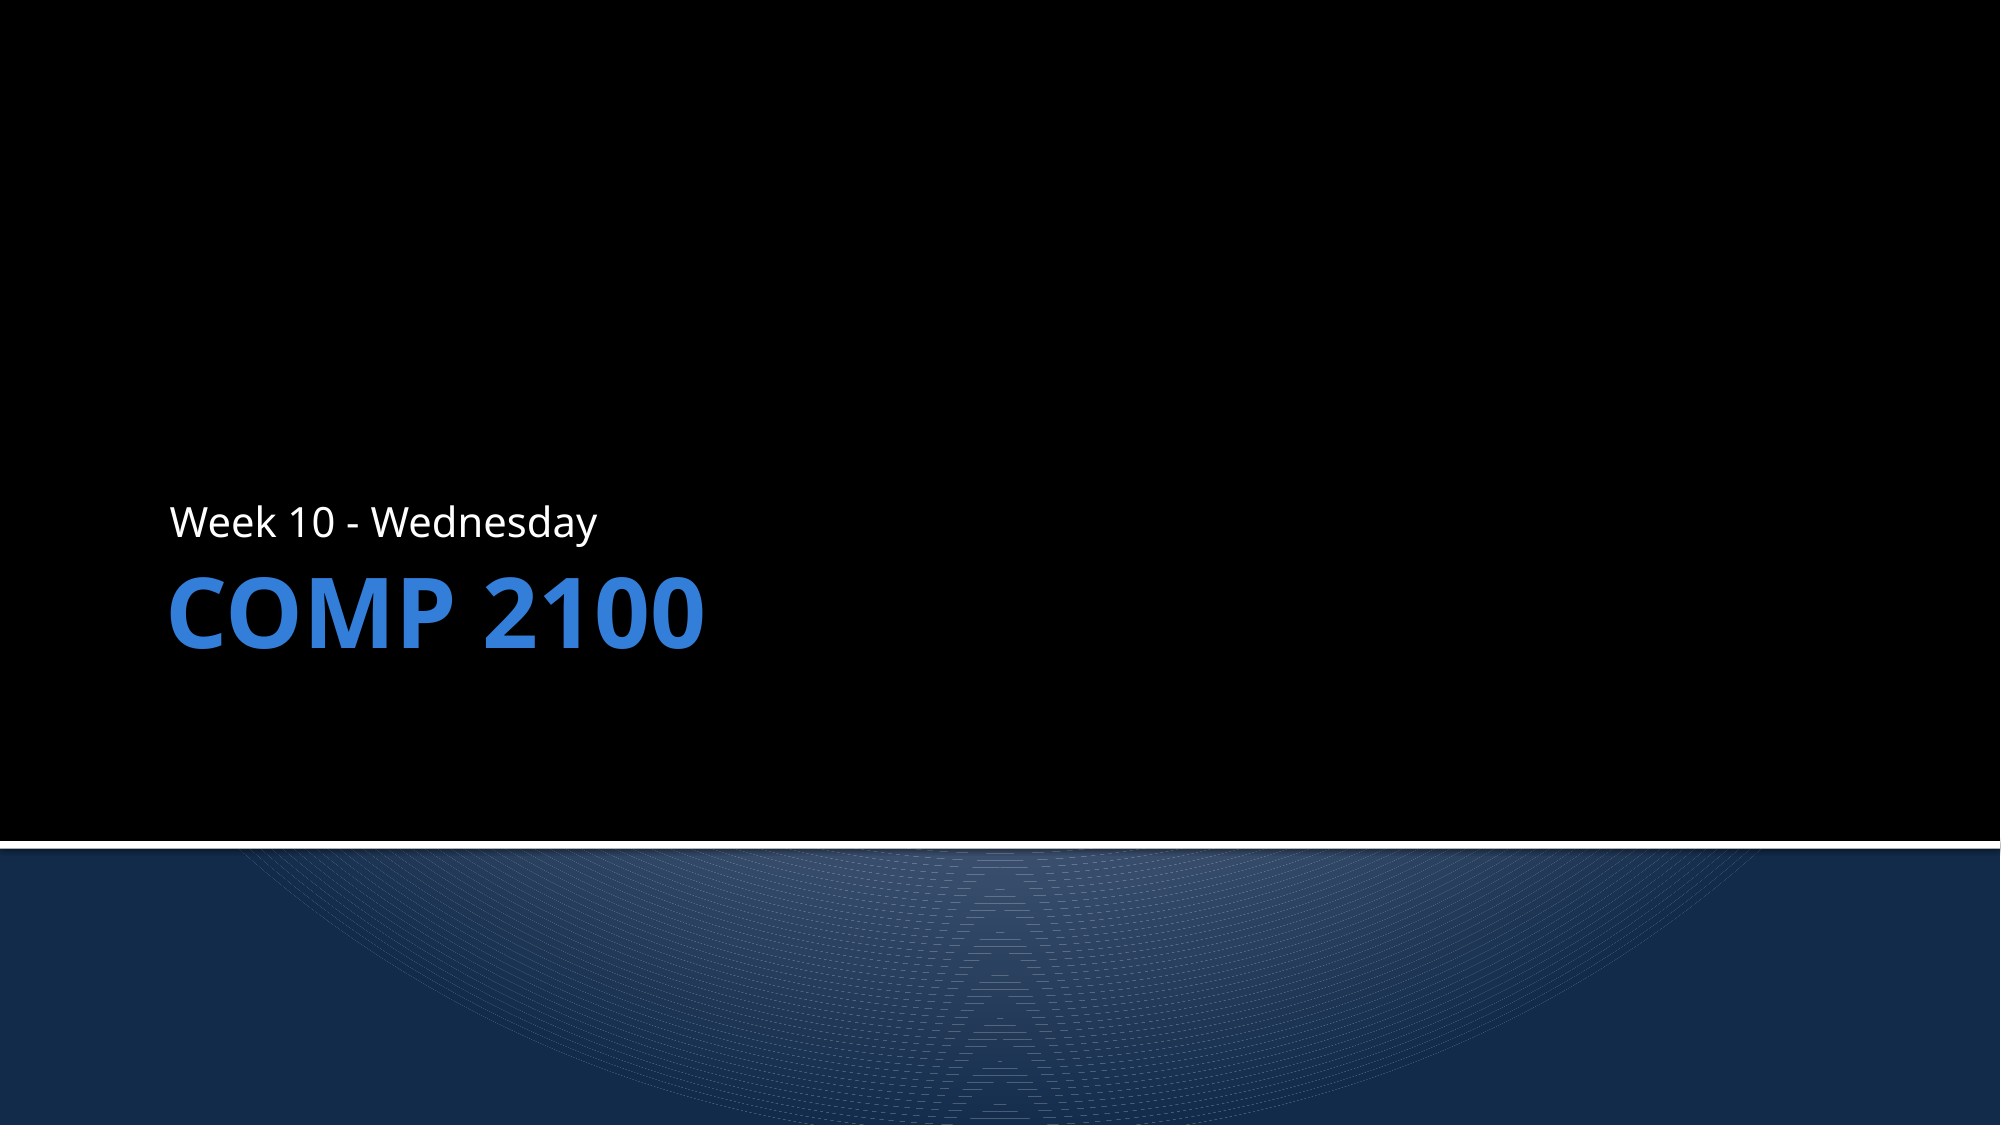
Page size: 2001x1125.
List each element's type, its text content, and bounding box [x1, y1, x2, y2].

subtitle Week 10 - Wednesday [150, 299, 1917, 546]
title COMP 2100 [150, 550, 1917, 825]
